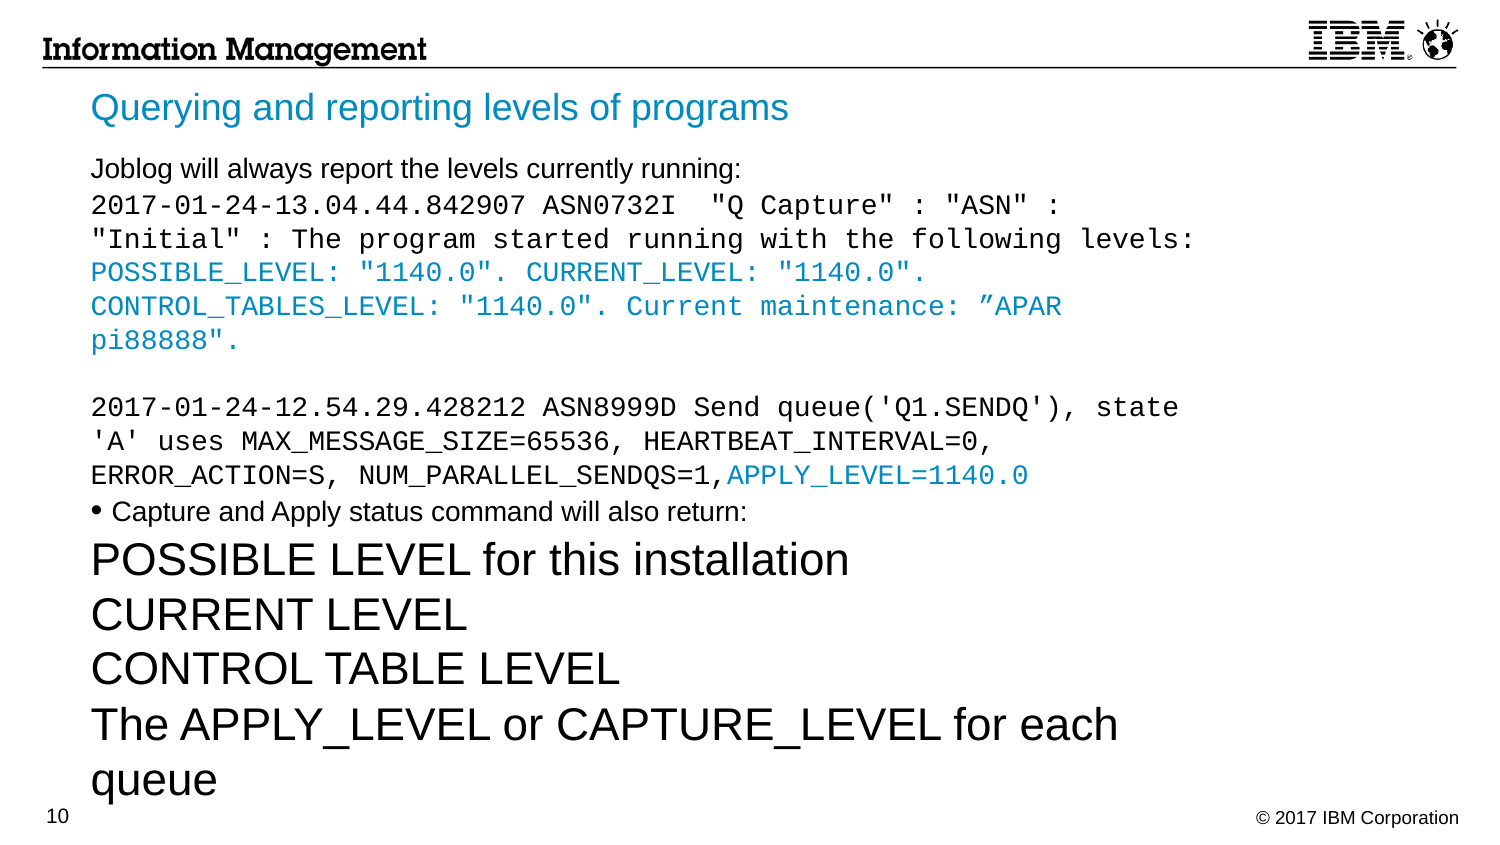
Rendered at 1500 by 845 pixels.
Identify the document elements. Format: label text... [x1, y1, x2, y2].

title Querying and reporting levels of programs [90, 74, 1113, 126]
picture [1294, 5, 1469, 72]
list Joblog will always report the levels currently running: 2017-01-24-13.04.44.842907 ASN0732I "Q Capture" : "ASN" : "Initial" : The program started running with the following levels: POSSIBLE_LEVEL: "1140.0". CURRENT_LEVEL: "1140.0". CONTROL_TABLES_LEVEL: "1140.0". Current maintenance: ”APAR pi88888". 2017-01-24-12.54.29.428212 ASN8999D Send queue('Q1.SENDQ'), state 'A' uses MAX_MESSAGE_SIZE=65536, HEARTBEAT_INTERVAL=0, ERROR_ACTION=S, NUM_PARALLEL_SENDQS=1,APPLY_LEVEL=1140.0 Capture and Apply status command will also return: POSSIBLE LEVEL for this installation CURRENT LEVEL CONTROL TABLE LEVEL The APPLY_LEVEL or CAPTURE_LEVEL for each queue [90, 139, 1237, 788]
picture [24, 21, 479, 86]
